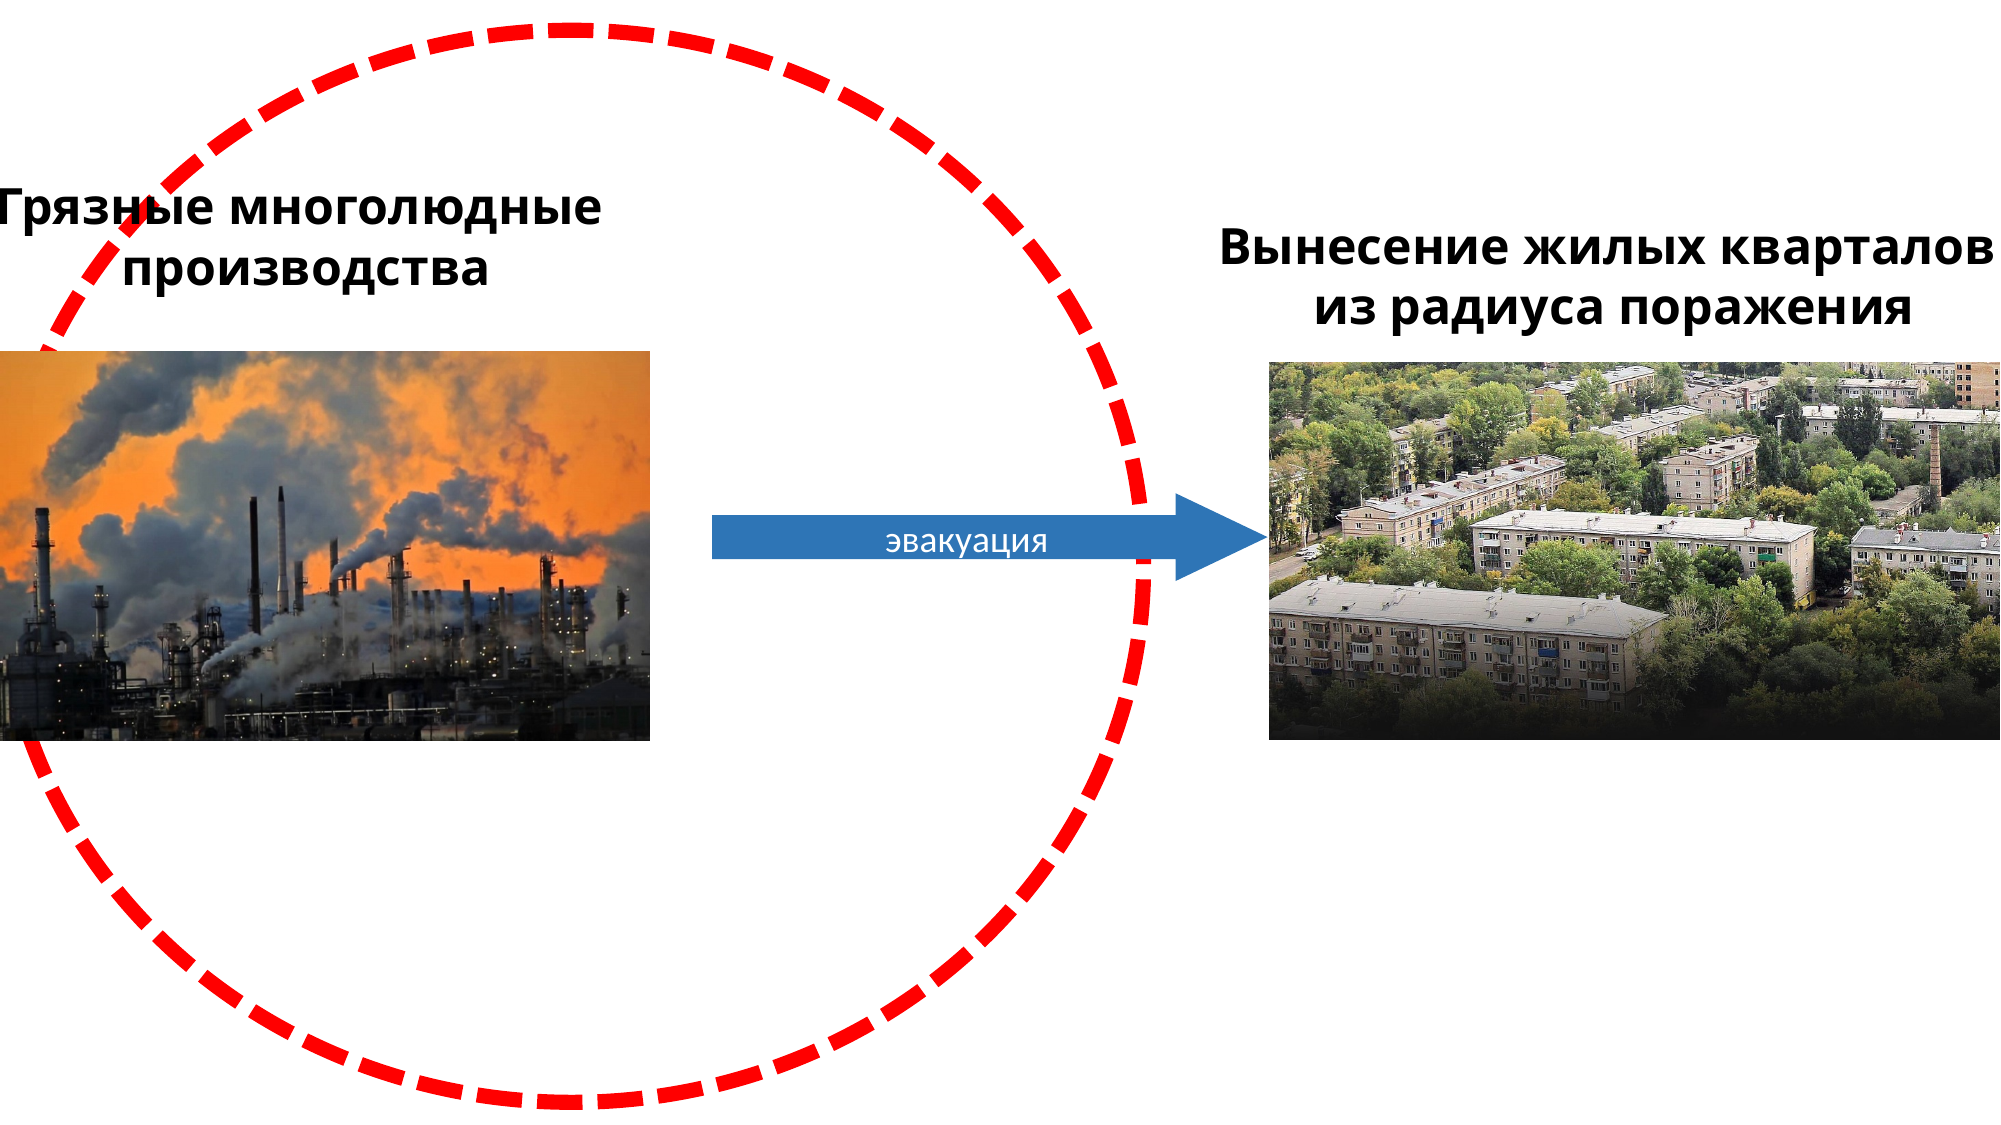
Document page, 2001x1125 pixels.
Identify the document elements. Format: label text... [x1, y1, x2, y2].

text_box [30, 29, 1145, 1104]
text_box Грязные многолюдные производства [0, 167, 632, 303]
picture [1268, 362, 2000, 740]
text_box эвакуация [711, 491, 1268, 583]
picture [0, 351, 650, 741]
text_box Вынесение жилых кварталов из радиуса поражения [1203, 207, 2000, 343]
